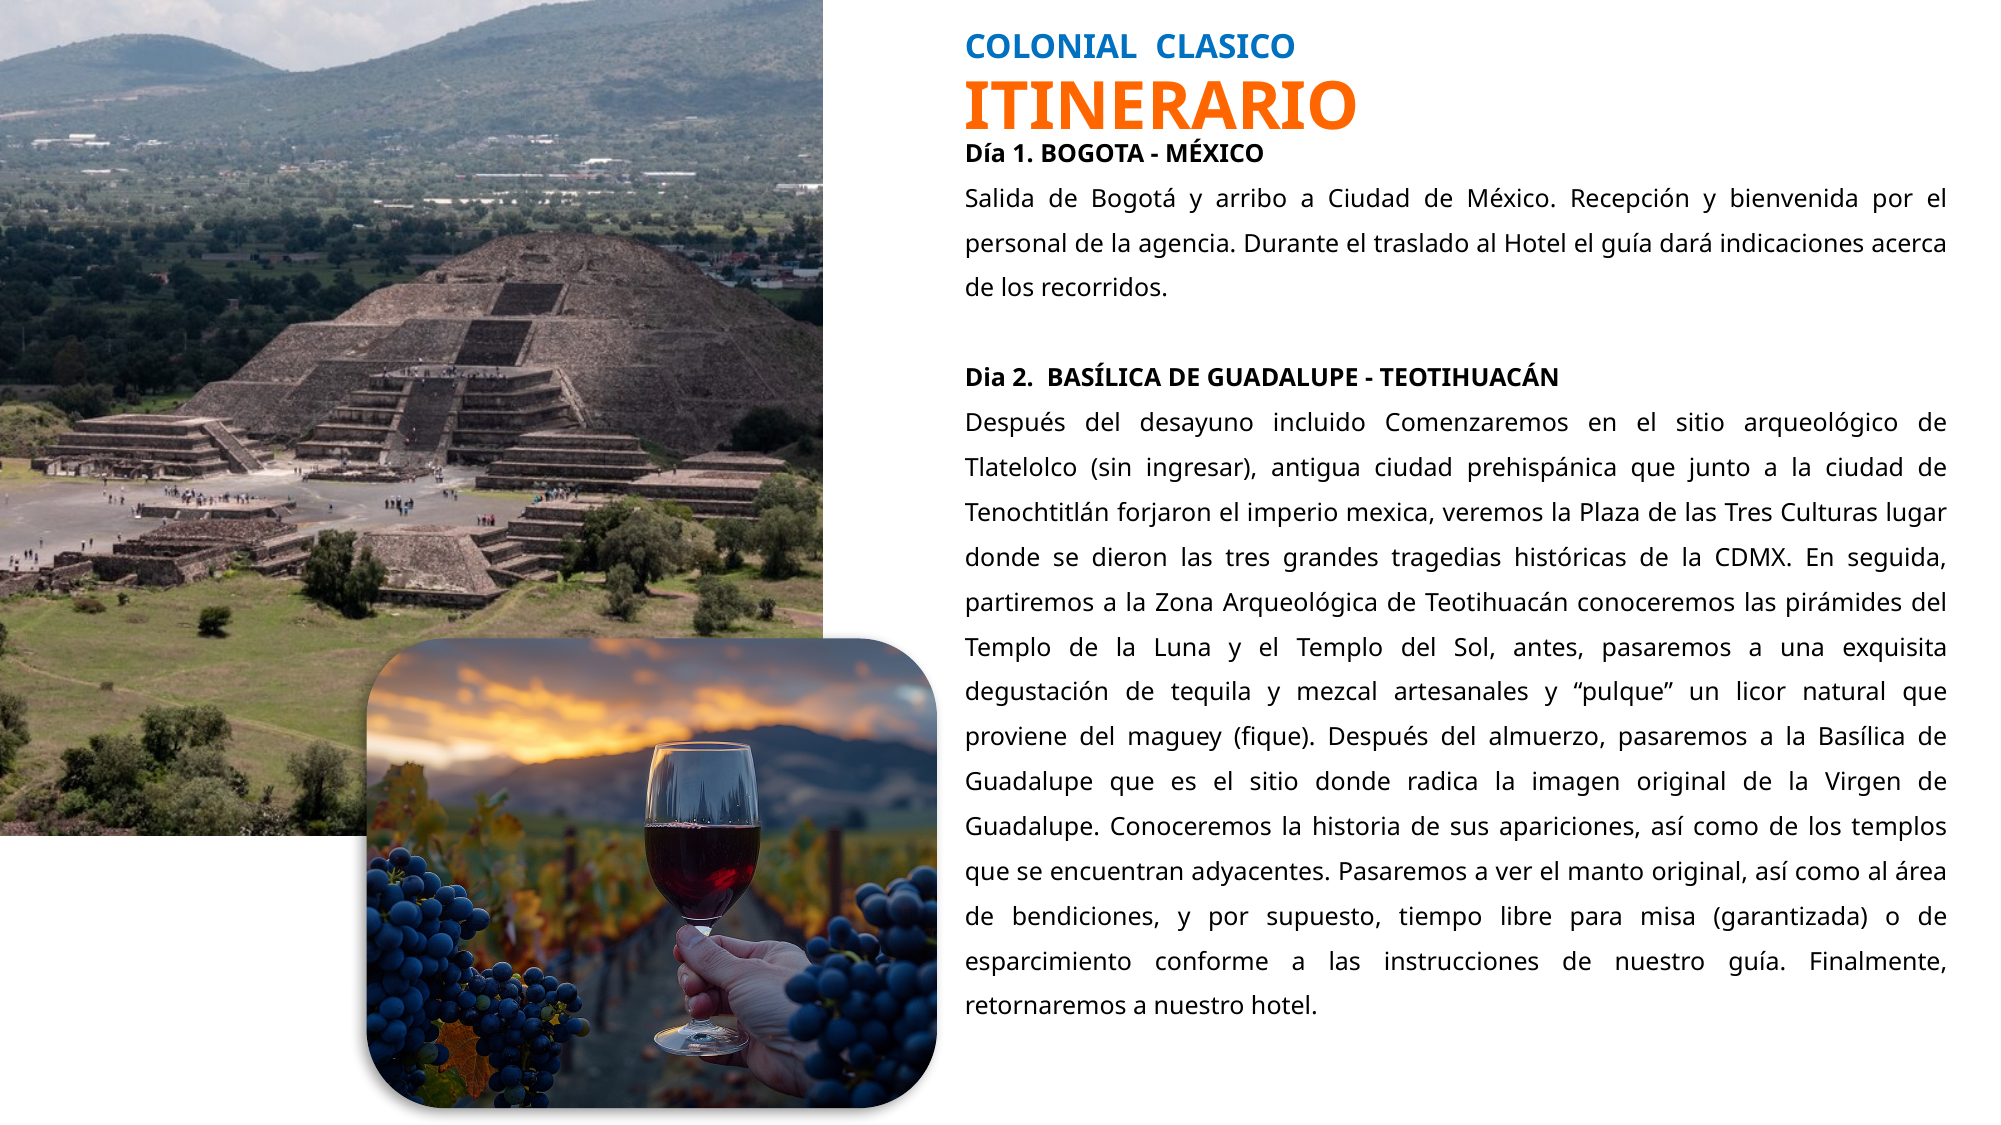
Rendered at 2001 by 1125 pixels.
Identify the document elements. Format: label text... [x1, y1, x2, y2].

picture [0, 0, 938, 1109]
text_box ITINERARIO [950, 73, 1717, 114]
text_box COLONIAL CLASICO [949, 18, 1790, 73]
text_box Día 1. BOGOTA - MÉXICO Salida de Bogotá y arribo a Ciudad de México. Recepción y bienvenida por el personal de la agencia. Durante el traslado al Hotel el guía dará indicaciones acerca de los recorridos. Dia 2. BASÍLICA DE GUADALUPE - TEOTIHUACÁN Después del desayuno incluido Comenzaremos en el sitio arqueológico de Tlatelolco (sin ingresar), antigua ciudad prehispánica que junto a la ciudad de Tenochtitlán forjaron el imperio mexica, veremos la Plaza de las Tres Culturas lugar donde se dieron las tres grandes tragedias históricas de la CDMX. En seguida, partiremos a la Zona Arqueológica de Teotihuacán conoceremos las pirámides del Templo de la Luna y el Templo del Sol, antes, pasaremos a una exquisita degustación de tequila y mezcal artesanales y “pulque” un licor natural que proviene del maguey (fique). Después del almuerzo, pasaremos a la Basílica de Guadalupe que es el sitio donde radica la imagen original de la Virgen de Guadalupe. Conoceremos la historia de sus apariciones, así como de los templos que se encuentran adyacentes. Pasaremos a ver el manto original, así como al área de bendiciones, y por supuesto, tiempo libre para misa (garantizada) o de esparcimiento conforme a las instrucciones de nuestro guía. Finalmente, retornaremos a nuestro hotel. [949, 114, 1964, 1028]
